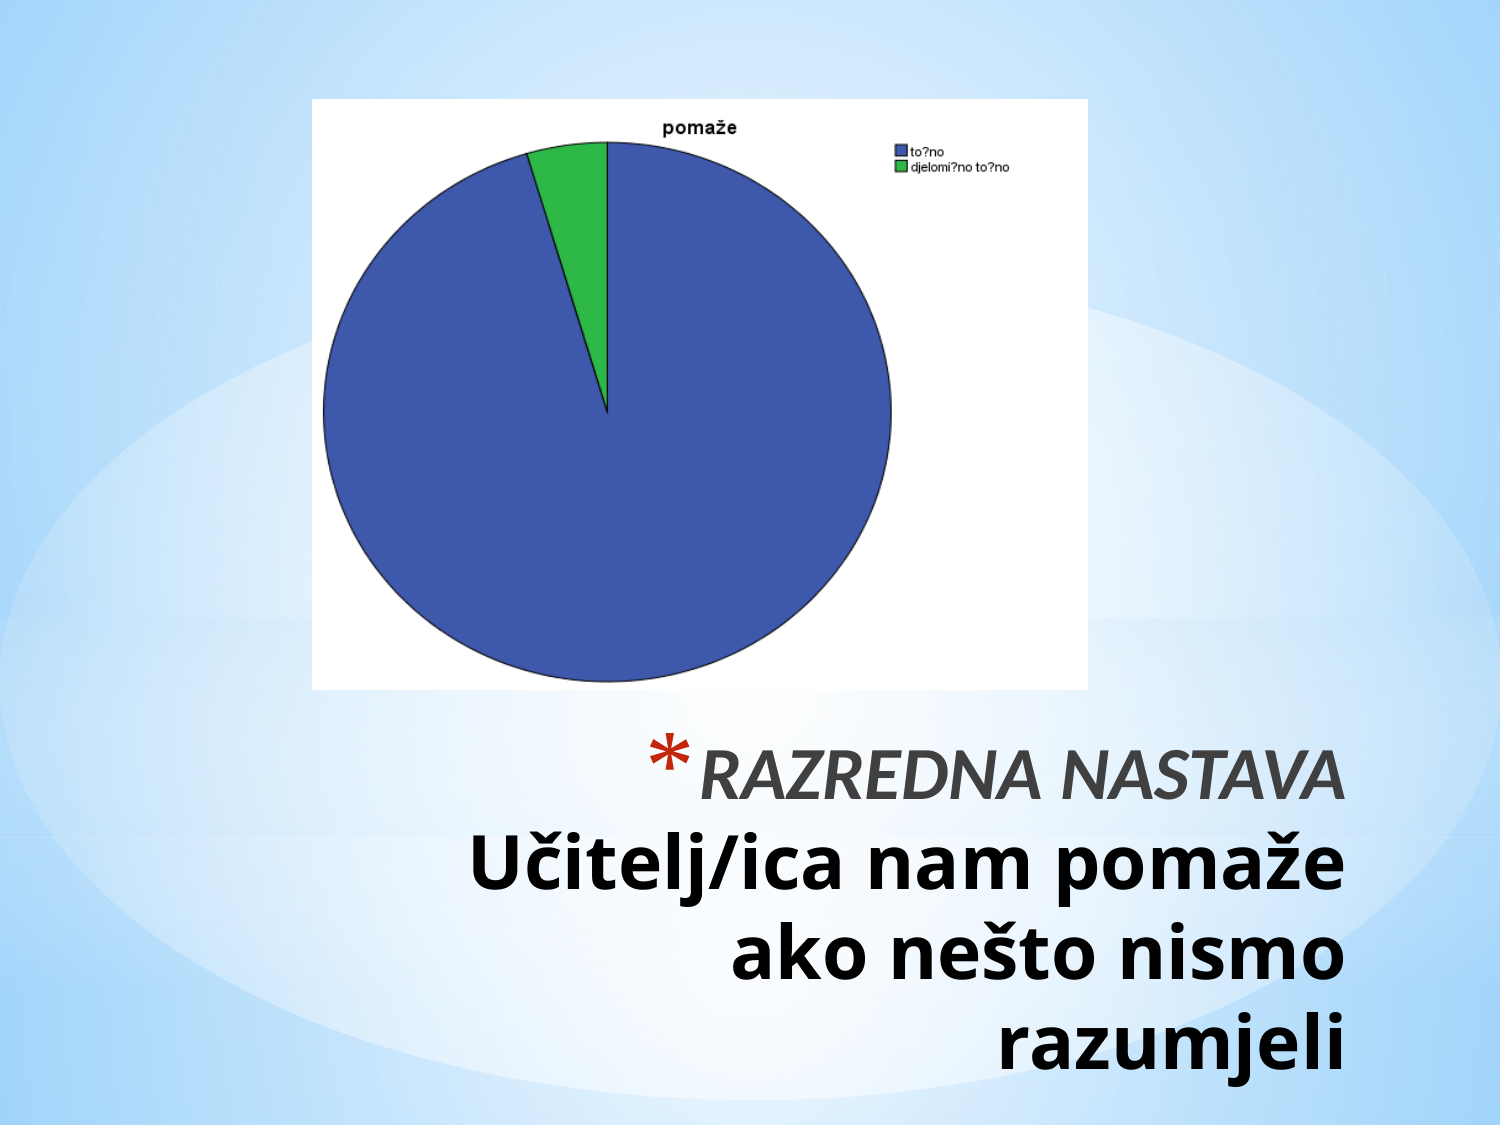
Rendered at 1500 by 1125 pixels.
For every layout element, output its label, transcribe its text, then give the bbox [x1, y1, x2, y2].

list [312, 99, 1088, 691]
title RAZREDNA NASTAVA Učitelj/ica nam pomaže ako nešto nismo razumjeli [294, 717, 1363, 905]
